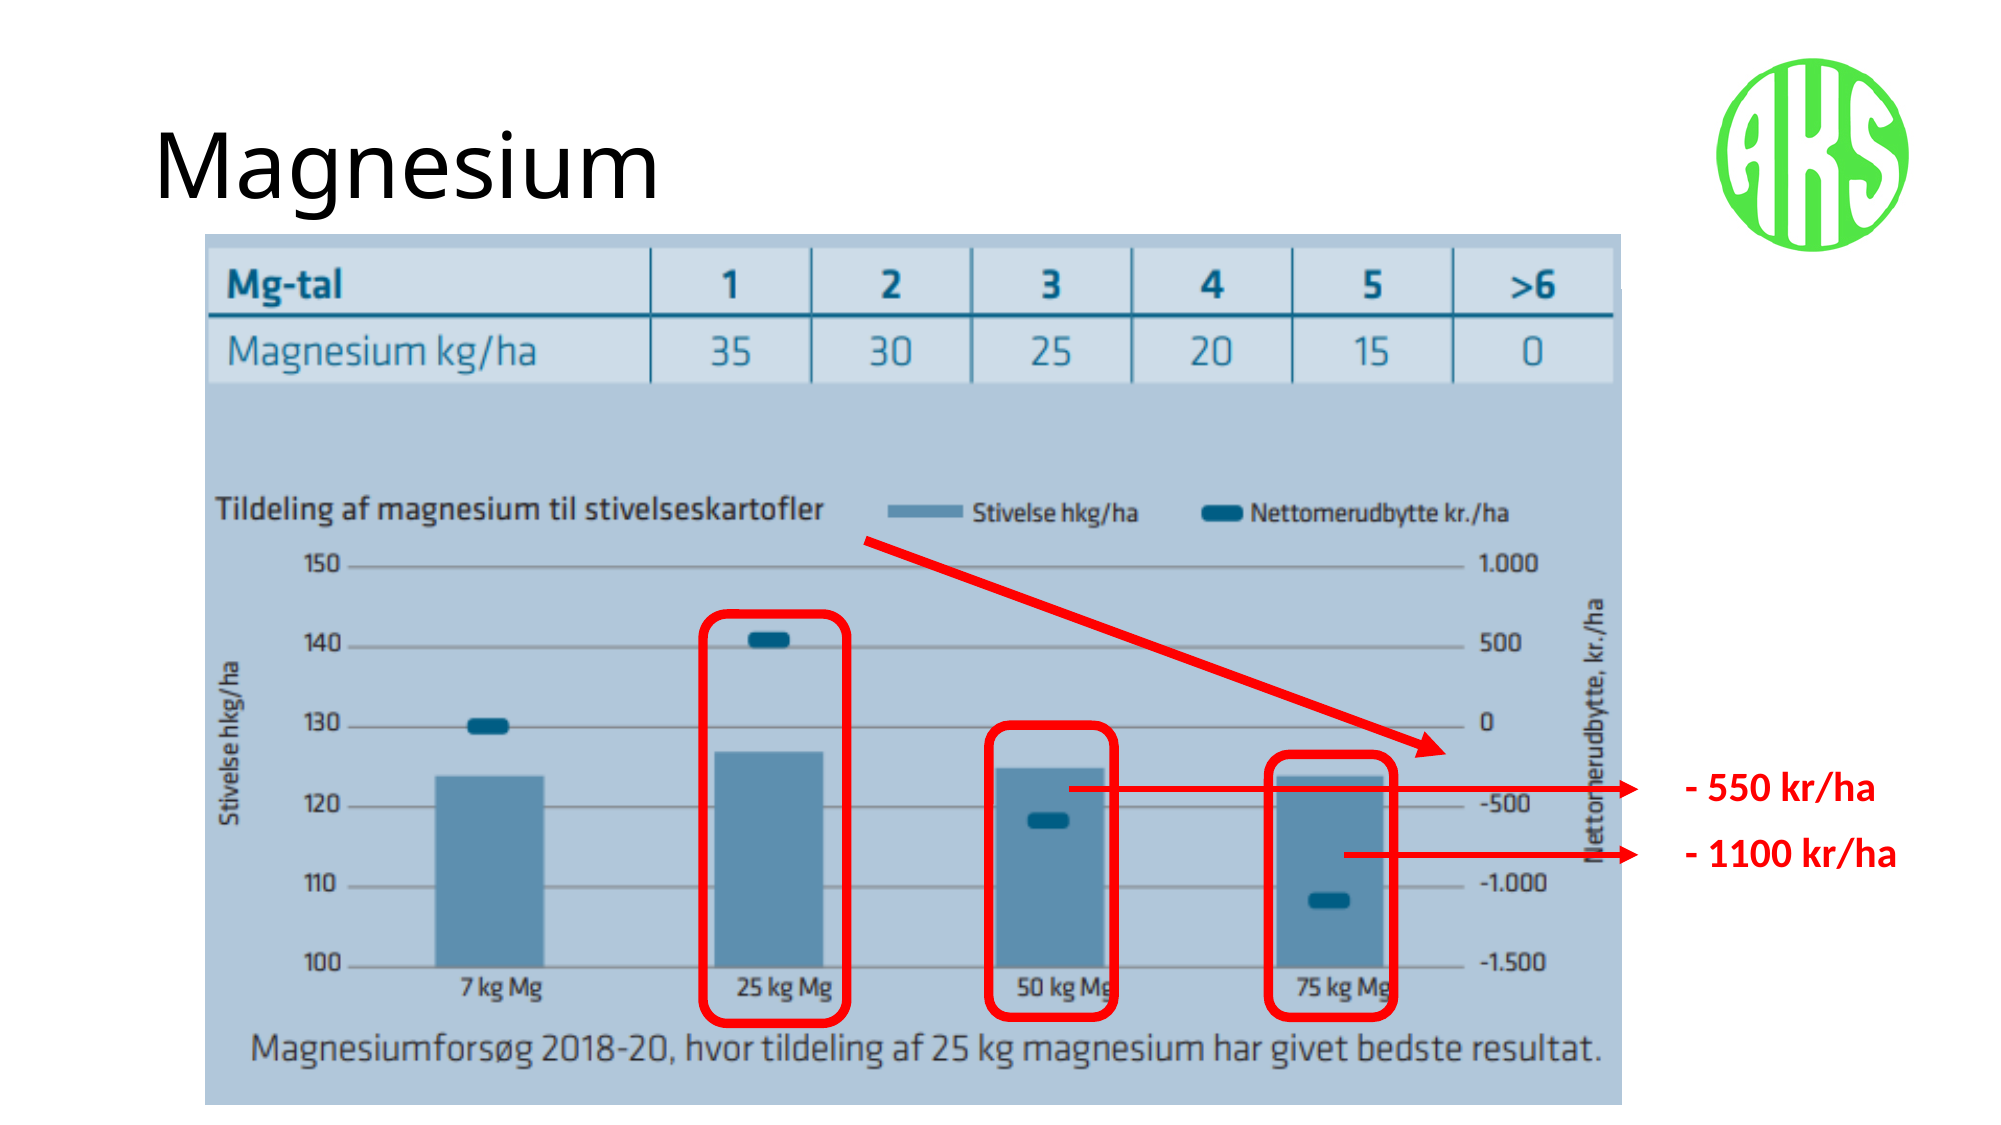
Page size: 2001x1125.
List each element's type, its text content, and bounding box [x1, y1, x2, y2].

text_box - 1100 kr/ha [1670, 817, 1942, 883]
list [205, 234, 1622, 1105]
title Magnesium [137, 59, 1621, 278]
picture [1621, 20, 2000, 289]
text_box - 550 kr/ha [1670, 752, 1952, 818]
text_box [865, 540, 1447, 755]
